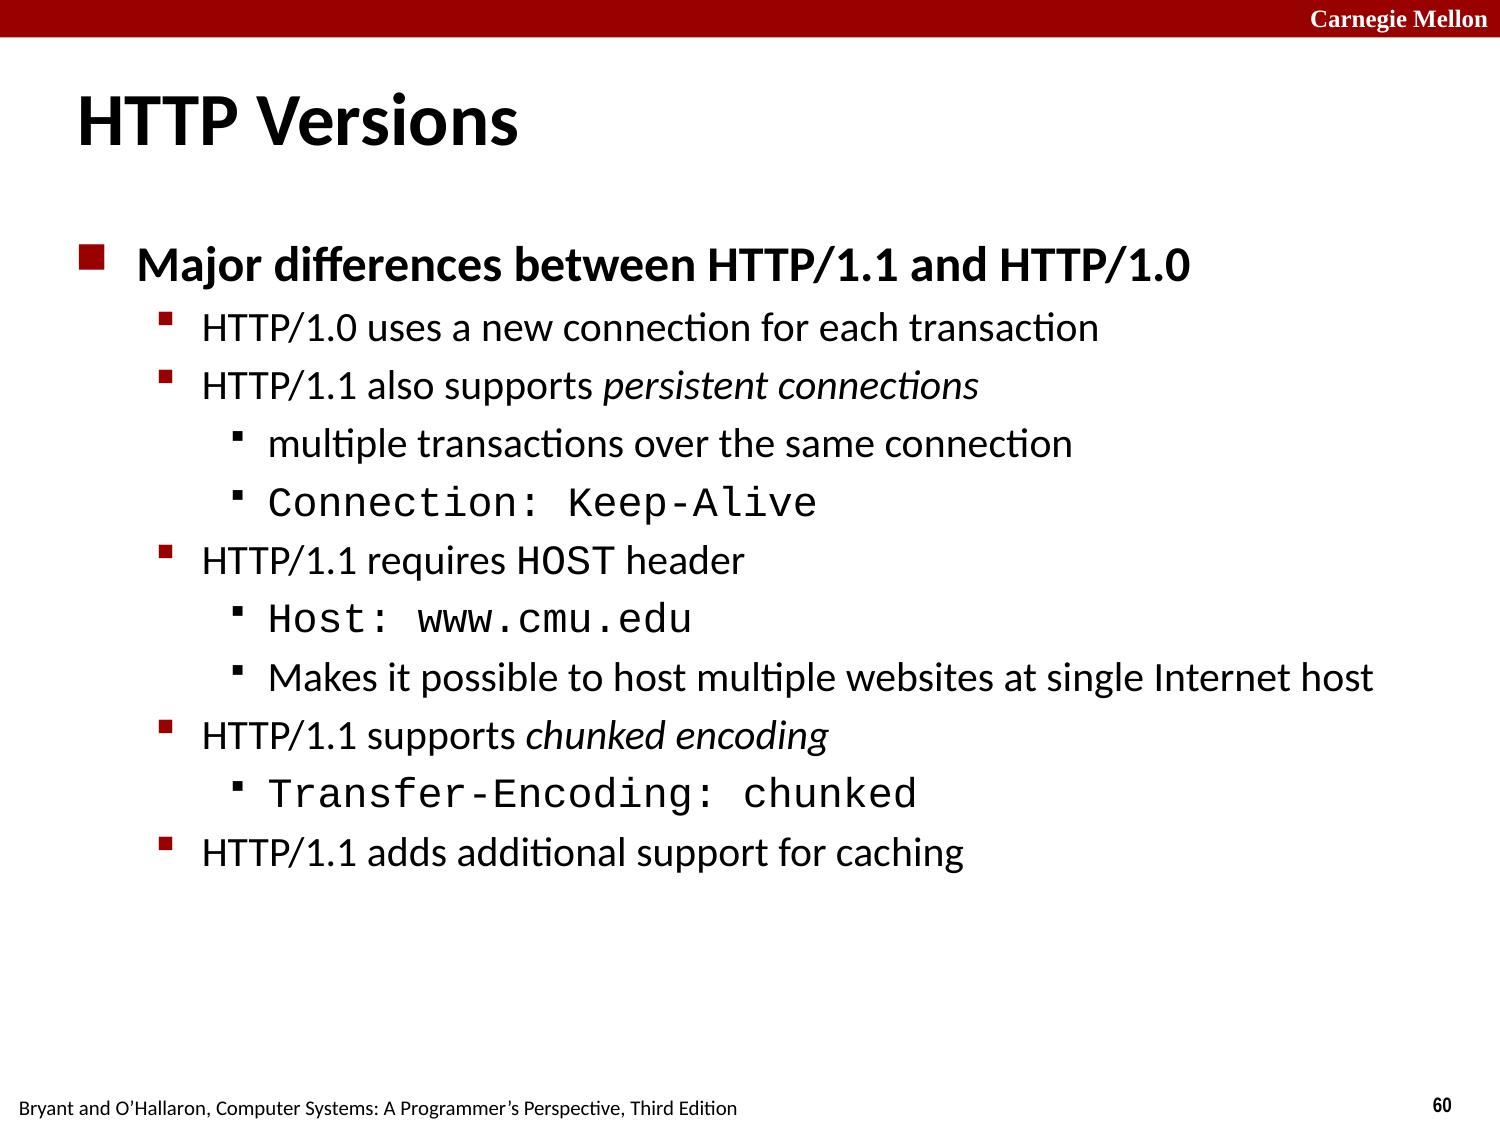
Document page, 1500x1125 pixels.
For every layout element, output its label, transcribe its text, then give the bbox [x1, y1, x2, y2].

title HTTP Versions [62, 68, 1144, 163]
list Major differences between HTTP/1.1 and HTTP/1.0 HTTP/1.0 uses a new connection for each transaction HTTP/1.1 also supports persistent connections multiple transactions over the same connection Connection: Keep-Alive HTTP/1.1 requires HOST header Host: www.cmu.edu Makes it possible to host multiple websites at single Internet host HTTP/1.1 supports chunked encoding Transfer-Encoding: chunked HTTP/1.1 adds additional support for caching [64, 223, 1413, 1040]
